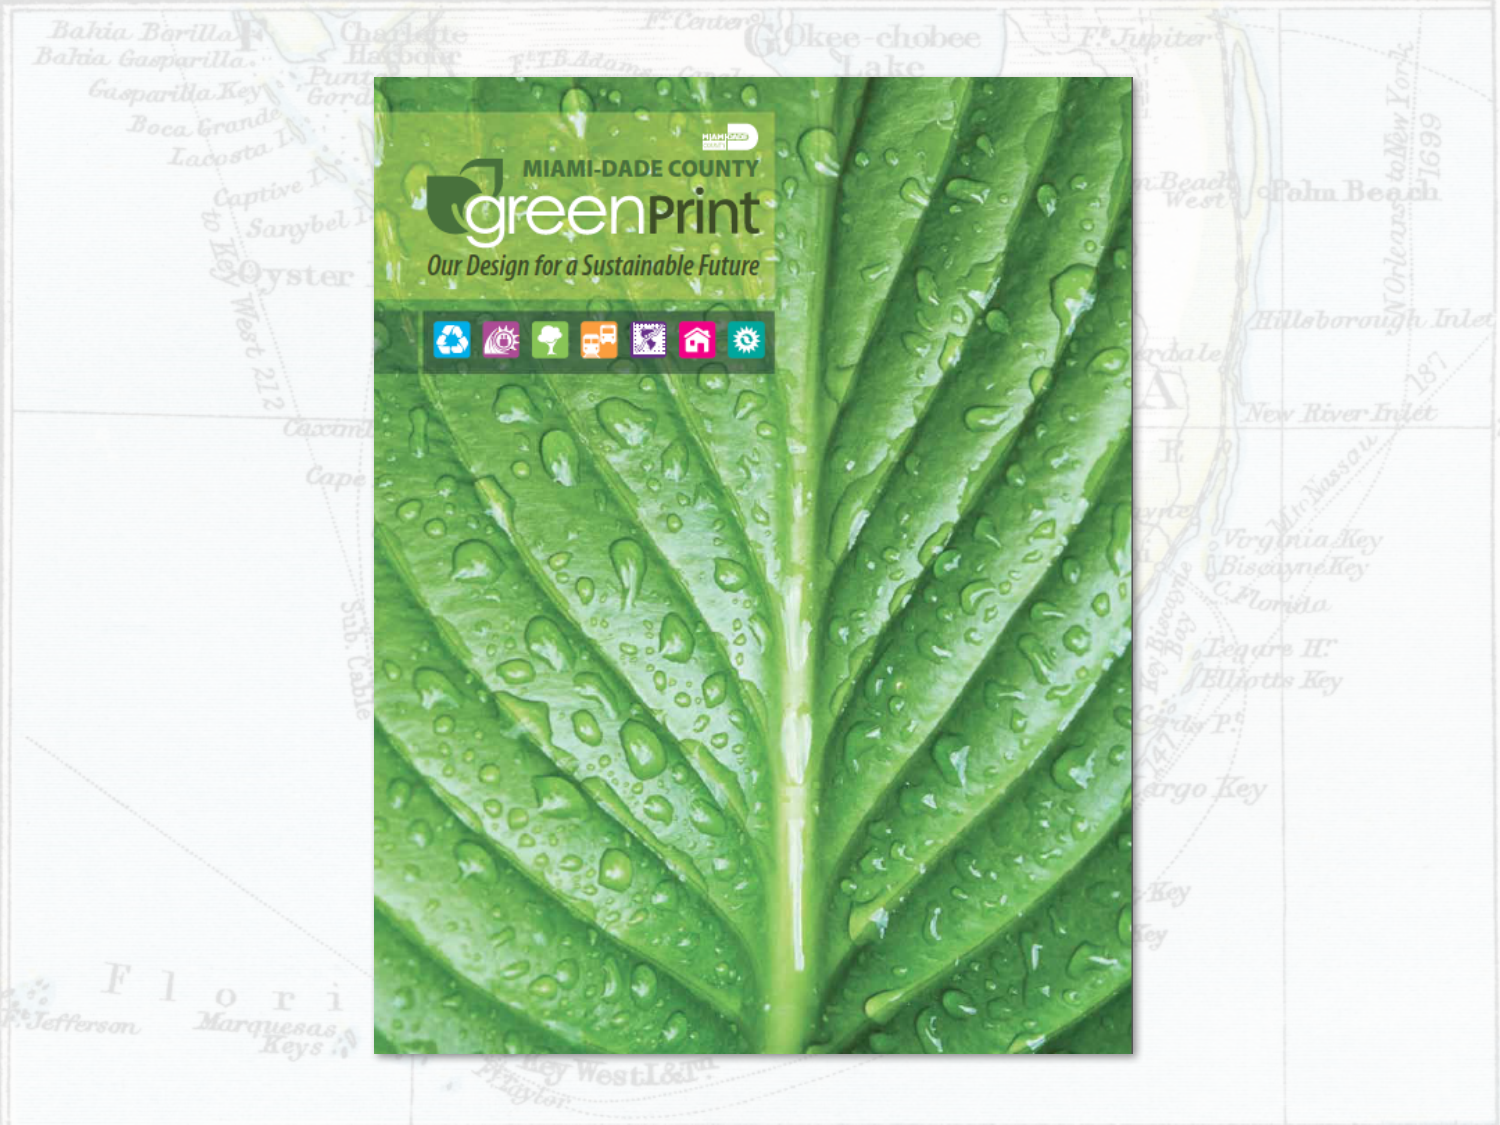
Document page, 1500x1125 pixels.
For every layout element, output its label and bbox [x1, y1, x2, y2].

picture [374, 77, 1134, 1054]
